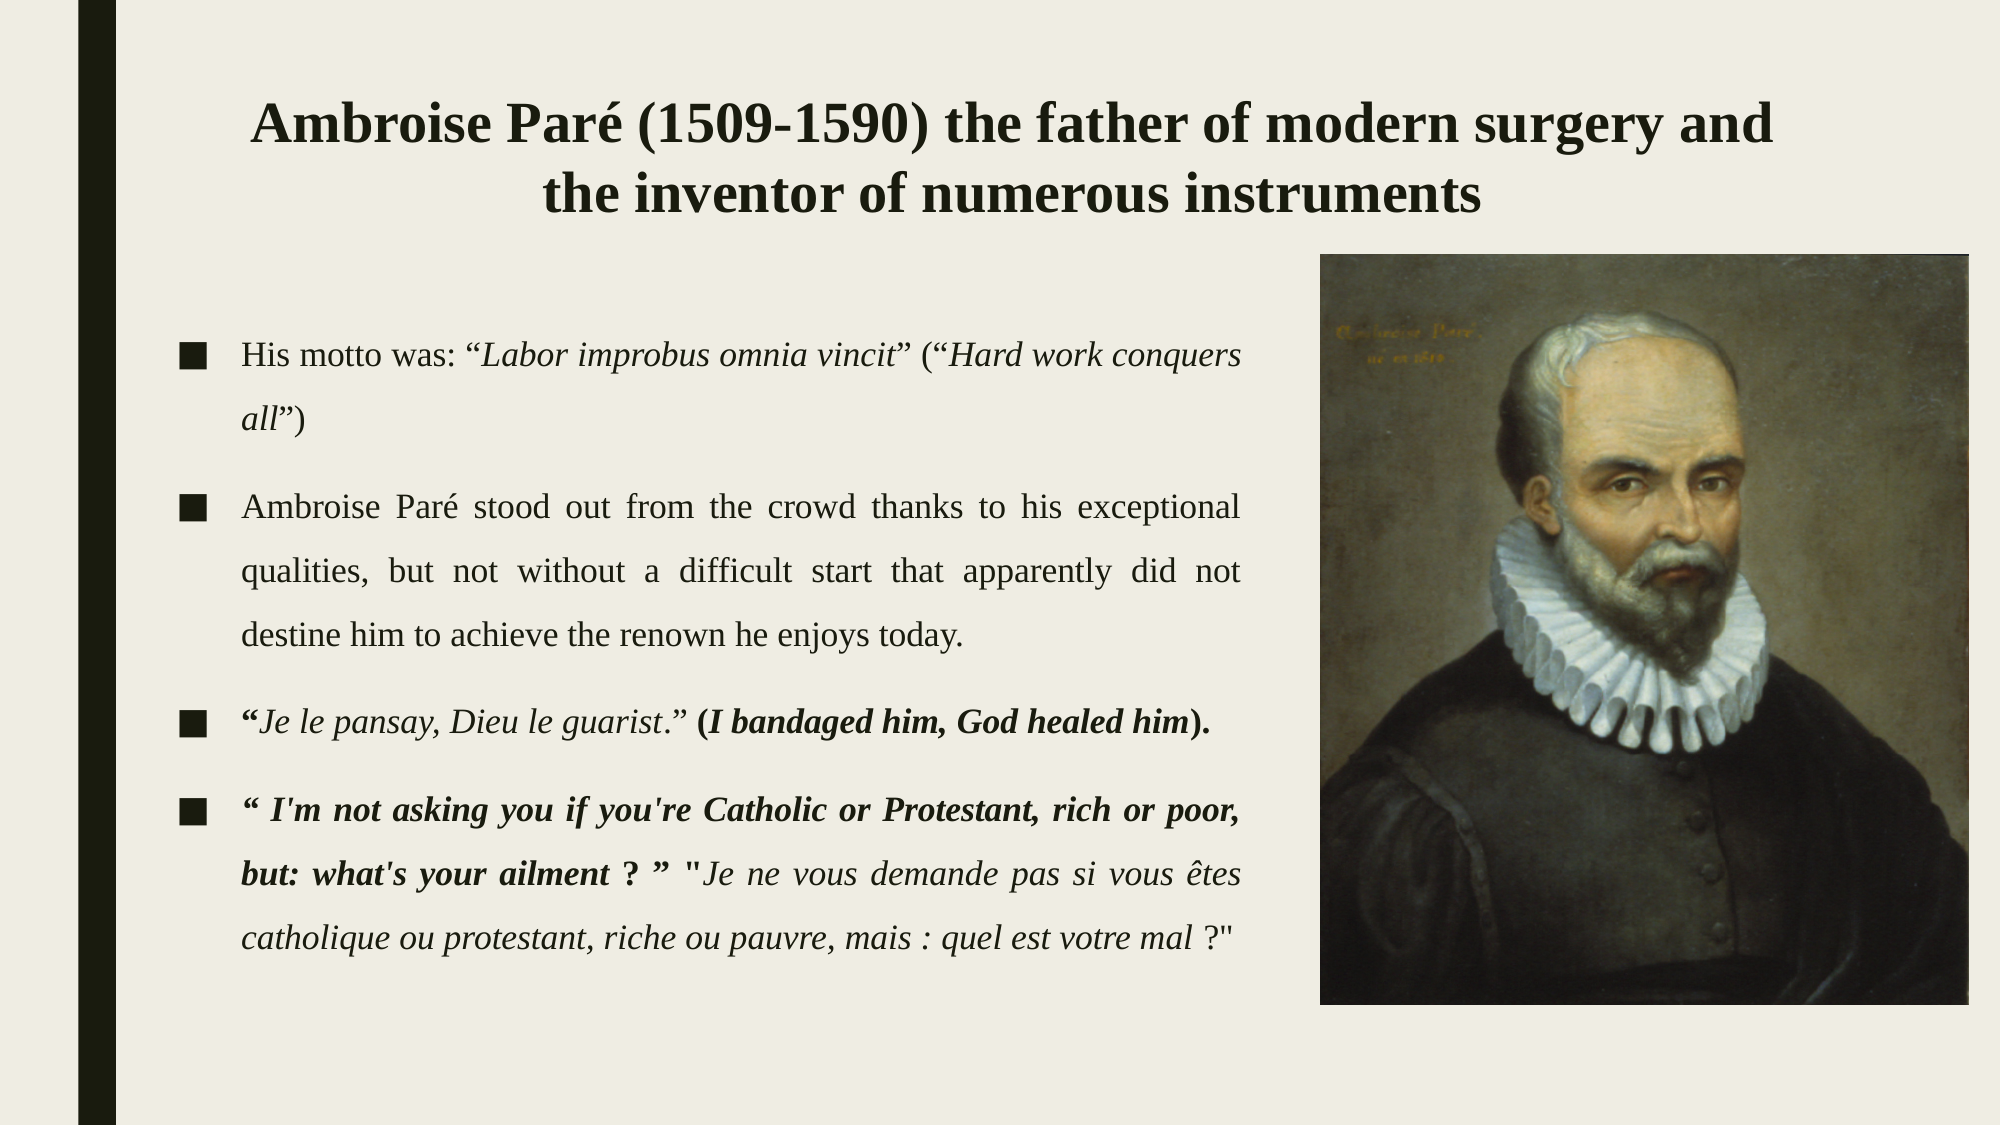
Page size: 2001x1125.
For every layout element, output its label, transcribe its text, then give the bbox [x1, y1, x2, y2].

picture [1320, 254, 1969, 1005]
list His motto was: “Labor improbus omnia vincit” (“Hard work conquers all”) Ambroise Paré stood out from the crowd thanks to his exceptional qualities, but not without a difficult start that apparently did not destine him to achieve the renown he enjoys today. “Je le pansay, Dieu le guarist.” (I bandaged him, God healed him). “ I'm not asking you if you're Catholic or Protestant, rich or poor, but: what's your ailment ? ” "Je ne vous demande pas si vous êtes catholique ou protestant, riche ou pauvre, mais : quel est votre mal ?" [161, 301, 1257, 1005]
title Ambroise Paré (1509-1590) the father of modern surgery and the inventor of numerous instruments [225, 76, 1800, 321]
